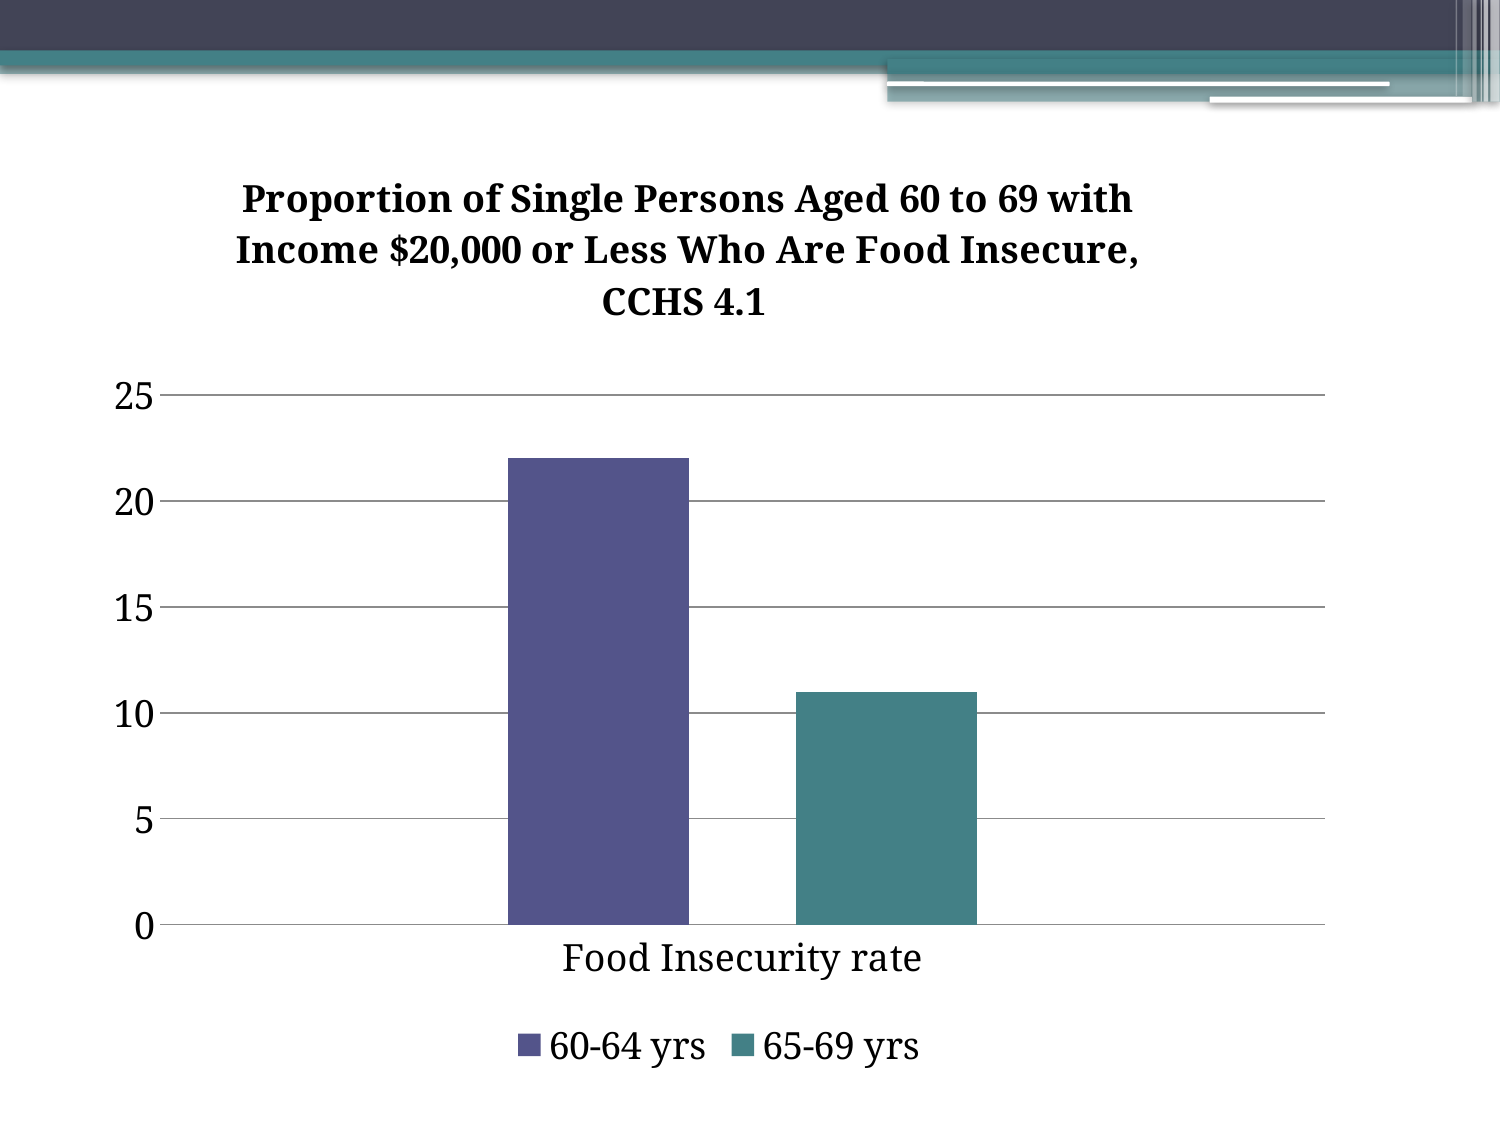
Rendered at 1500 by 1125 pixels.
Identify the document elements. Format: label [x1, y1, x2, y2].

chart [88, 146, 1351, 1079]
